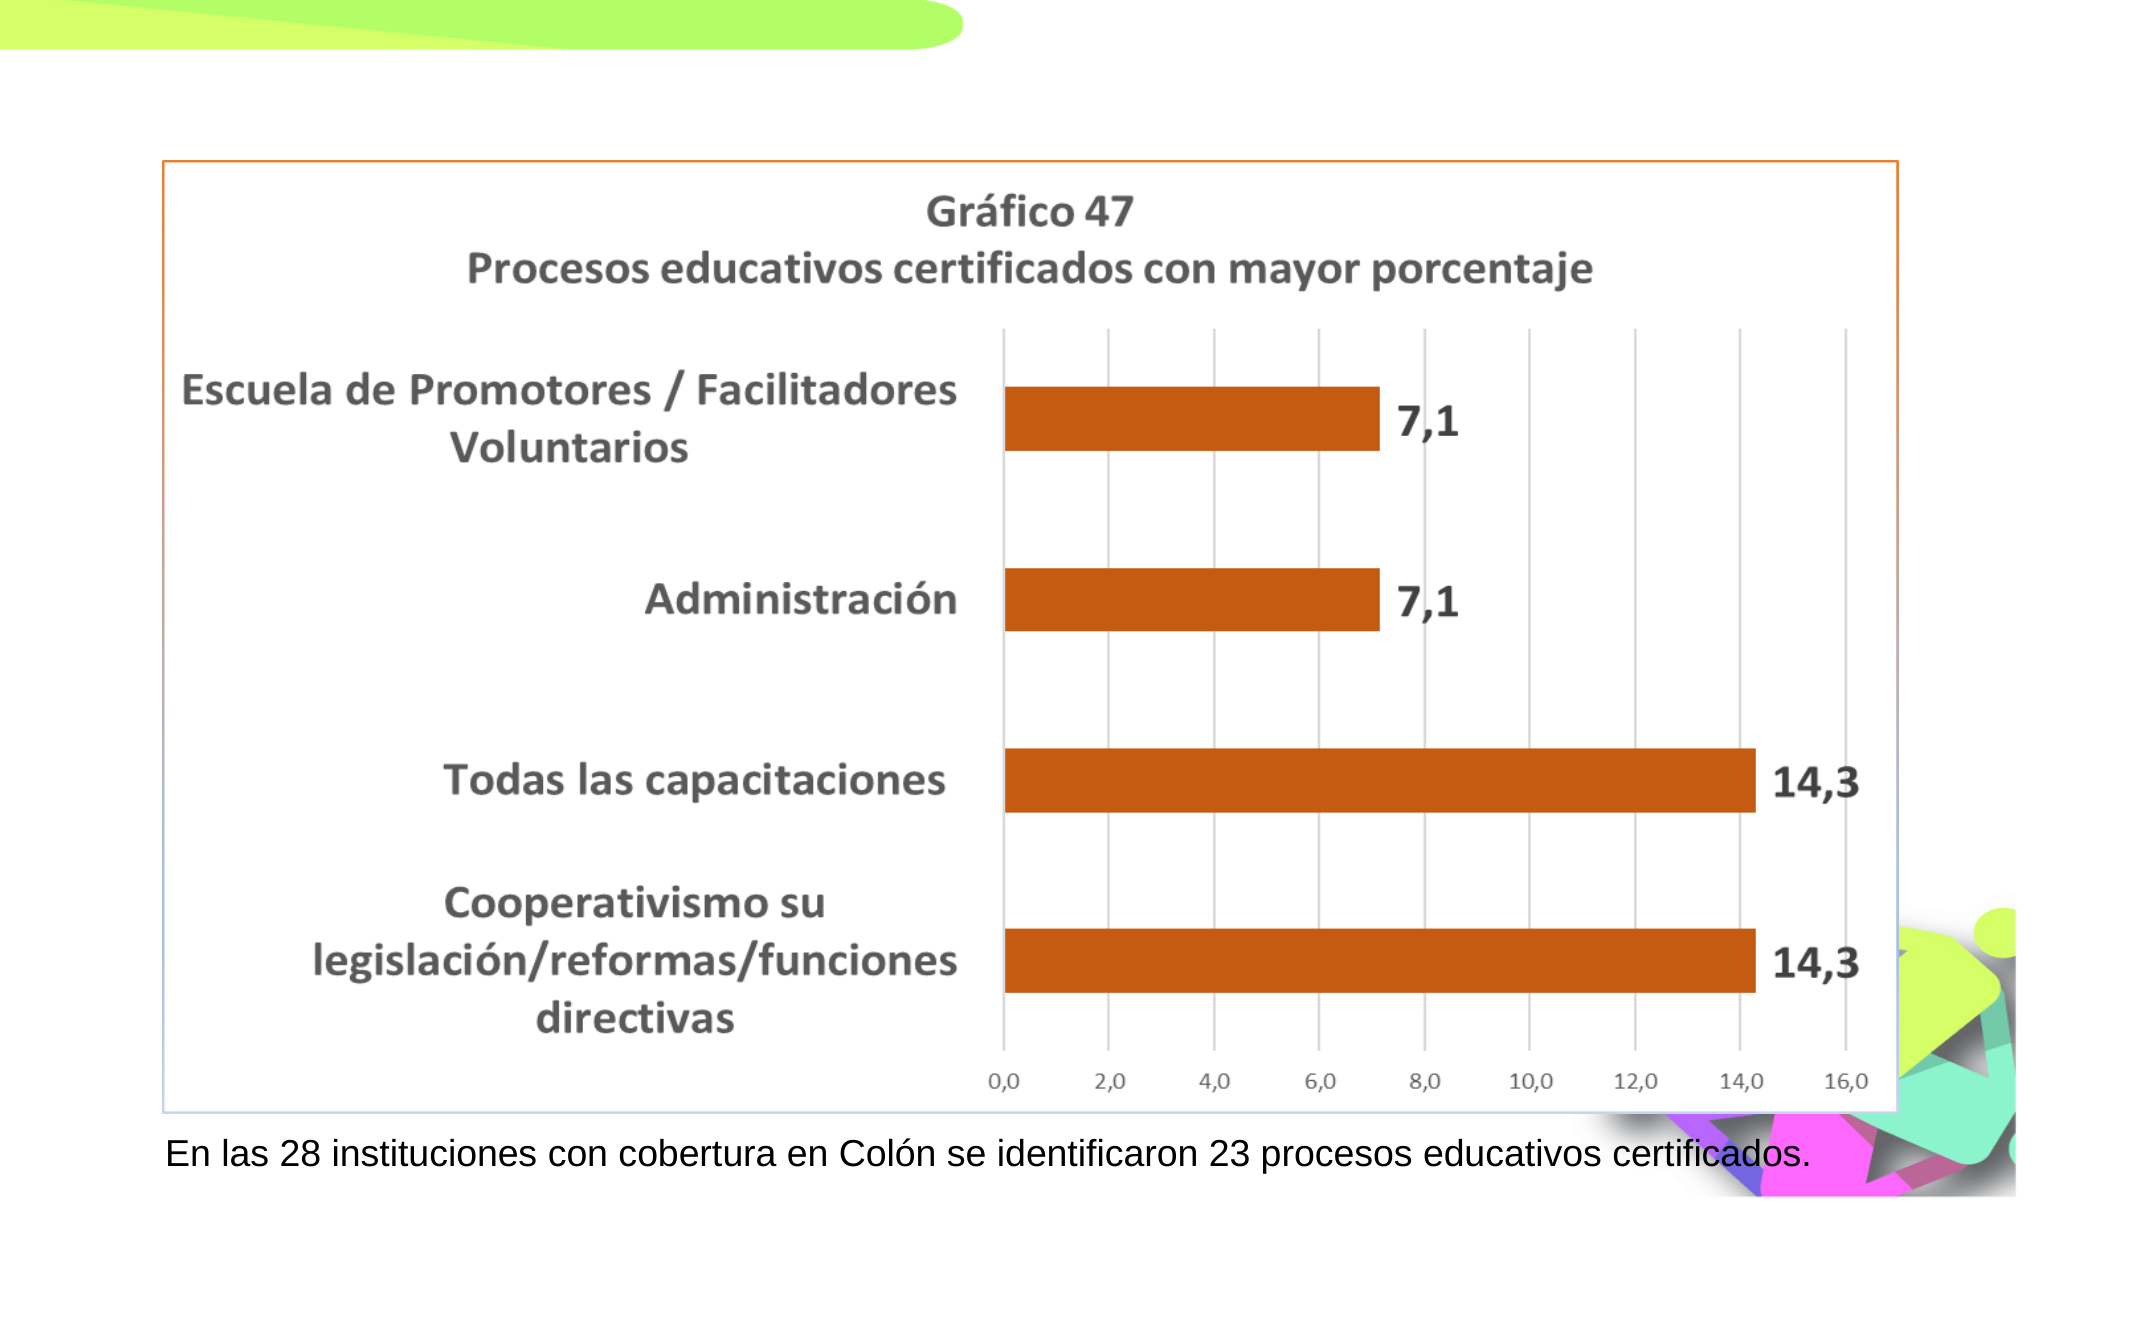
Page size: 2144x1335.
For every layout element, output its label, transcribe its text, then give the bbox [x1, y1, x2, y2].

picture [162, 159, 1899, 1115]
text_box En las 28 instituciones con cobertura en Colón se identificaron 23 procesos educativos certificados. [150, 1121, 1887, 1182]
table_cell Incidencia Política [0, 0, 2144, 1335]
